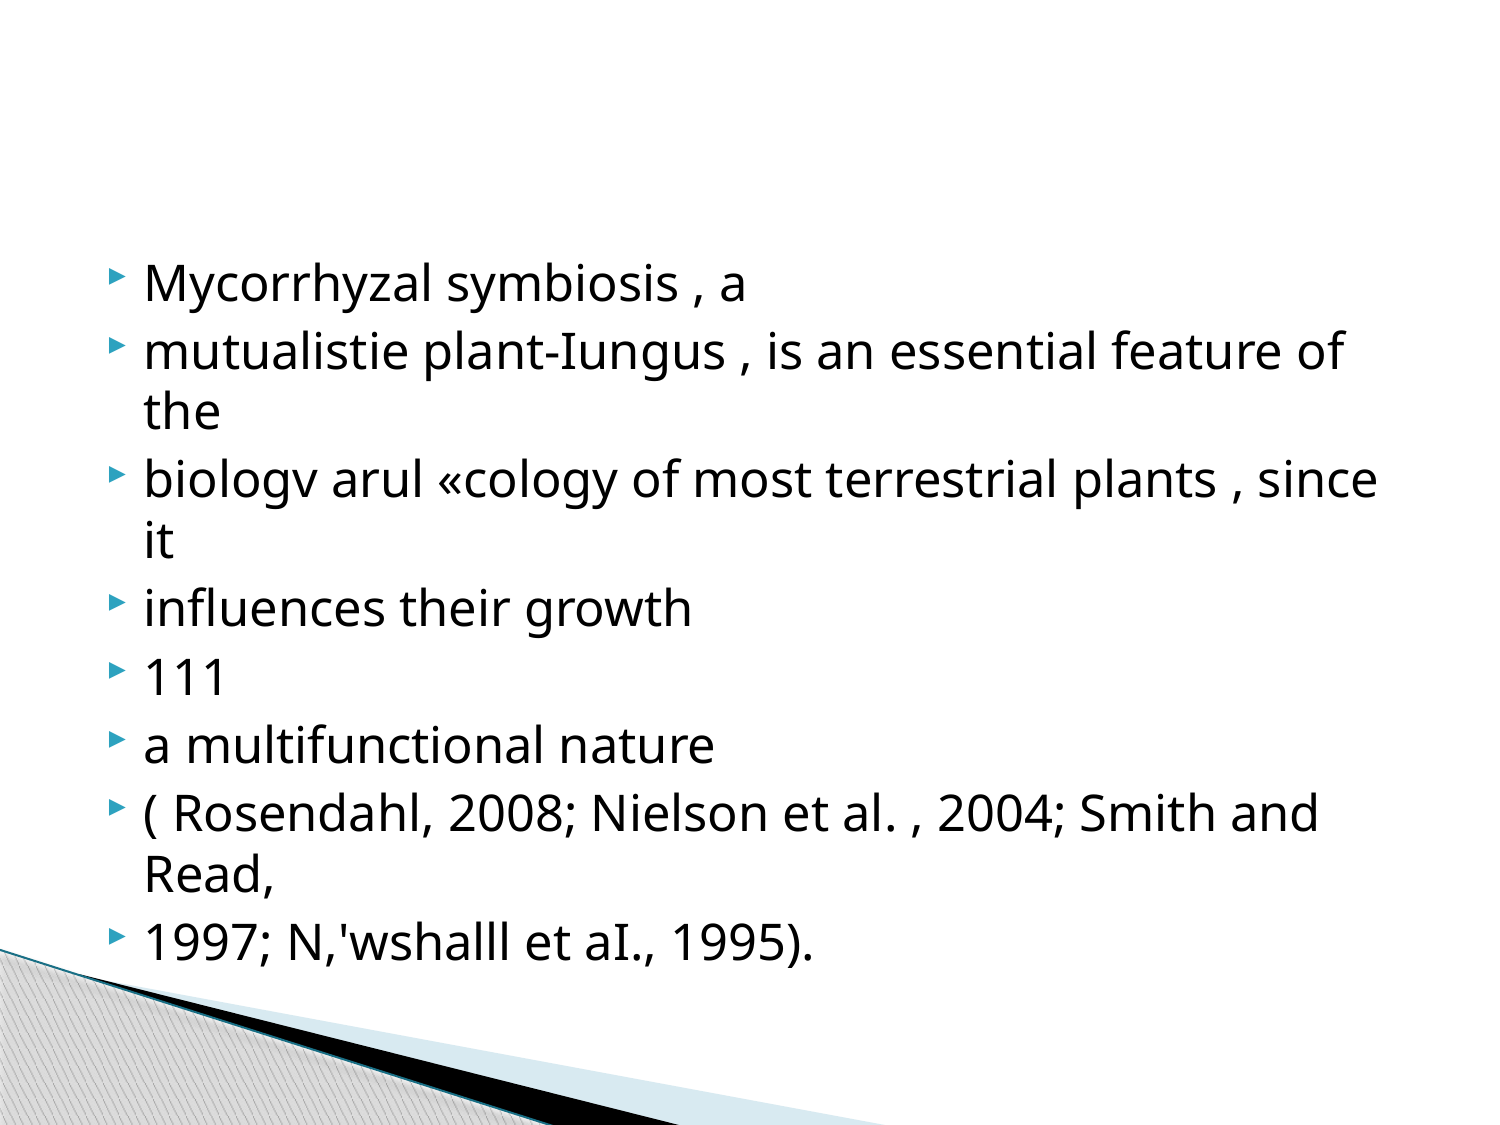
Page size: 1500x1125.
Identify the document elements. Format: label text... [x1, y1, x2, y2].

list Mycorrhyzal symbiosis , a mutualistie plant-Iungus , is an essential feature of the biologv arul «cology of most terrestrial plants , since it influences their growth 111 a multifunctional nature ( Rosendahl, 2008; Nielson et al. , 2004; Smith and Read, 1997; N,'wshalll et aI., 1995). [75, 243, 1425, 986]
